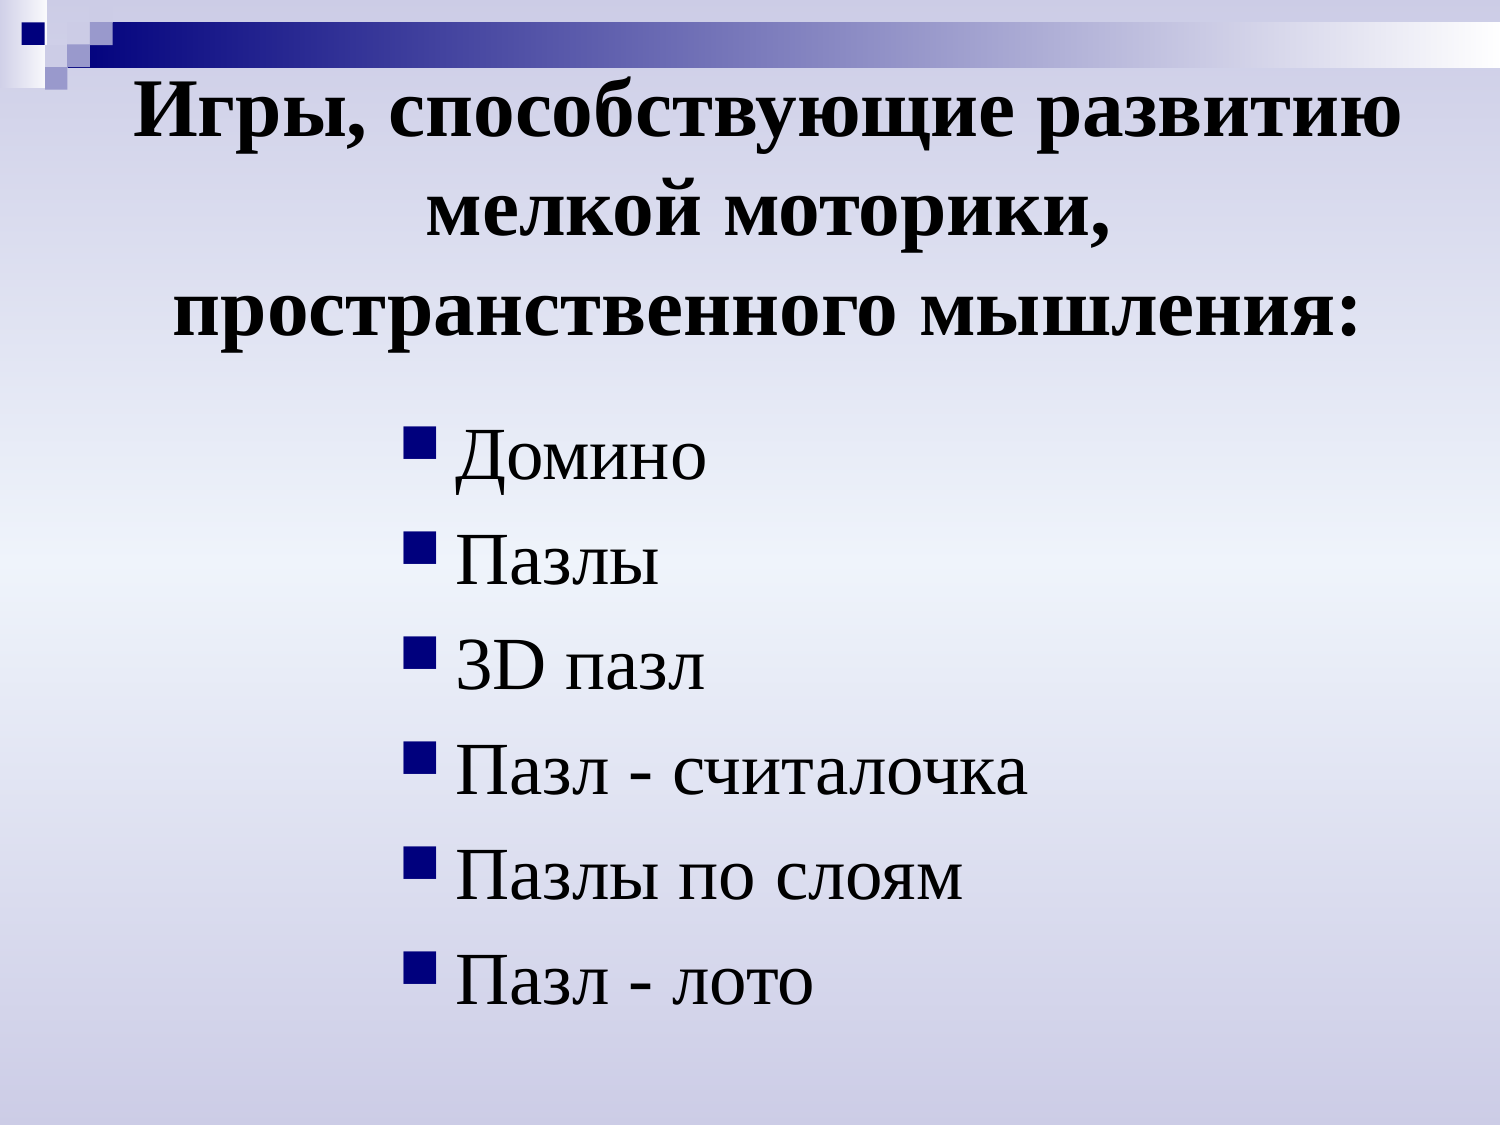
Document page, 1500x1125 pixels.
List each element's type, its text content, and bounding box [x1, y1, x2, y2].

list Домино Пазлы 3D пазл Пазл - считалочка Пазлы по слоям Пазл - лото [383, 396, 1107, 1035]
title Игры, способствующие развитию мелкой моторики, пространственного мышления: [76, 89, 1461, 316]
